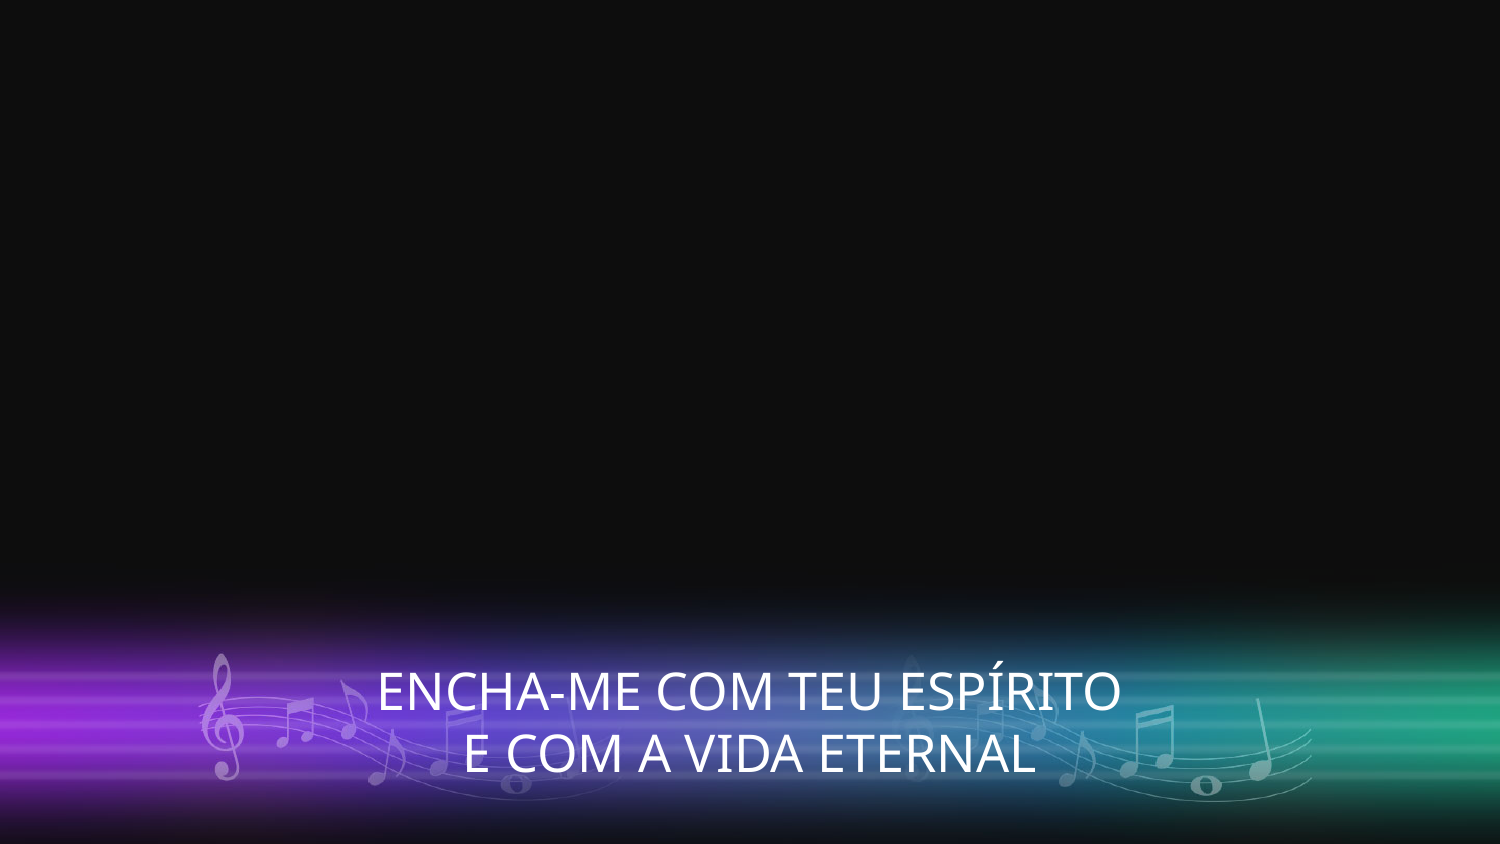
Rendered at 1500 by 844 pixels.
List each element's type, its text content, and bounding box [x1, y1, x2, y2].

picture [0, 0, 1500, 844]
text_box ENCHA-ME COM TEU ESPÍRITO E COM A VIDA ETERNAL [265, 651, 1235, 791]
